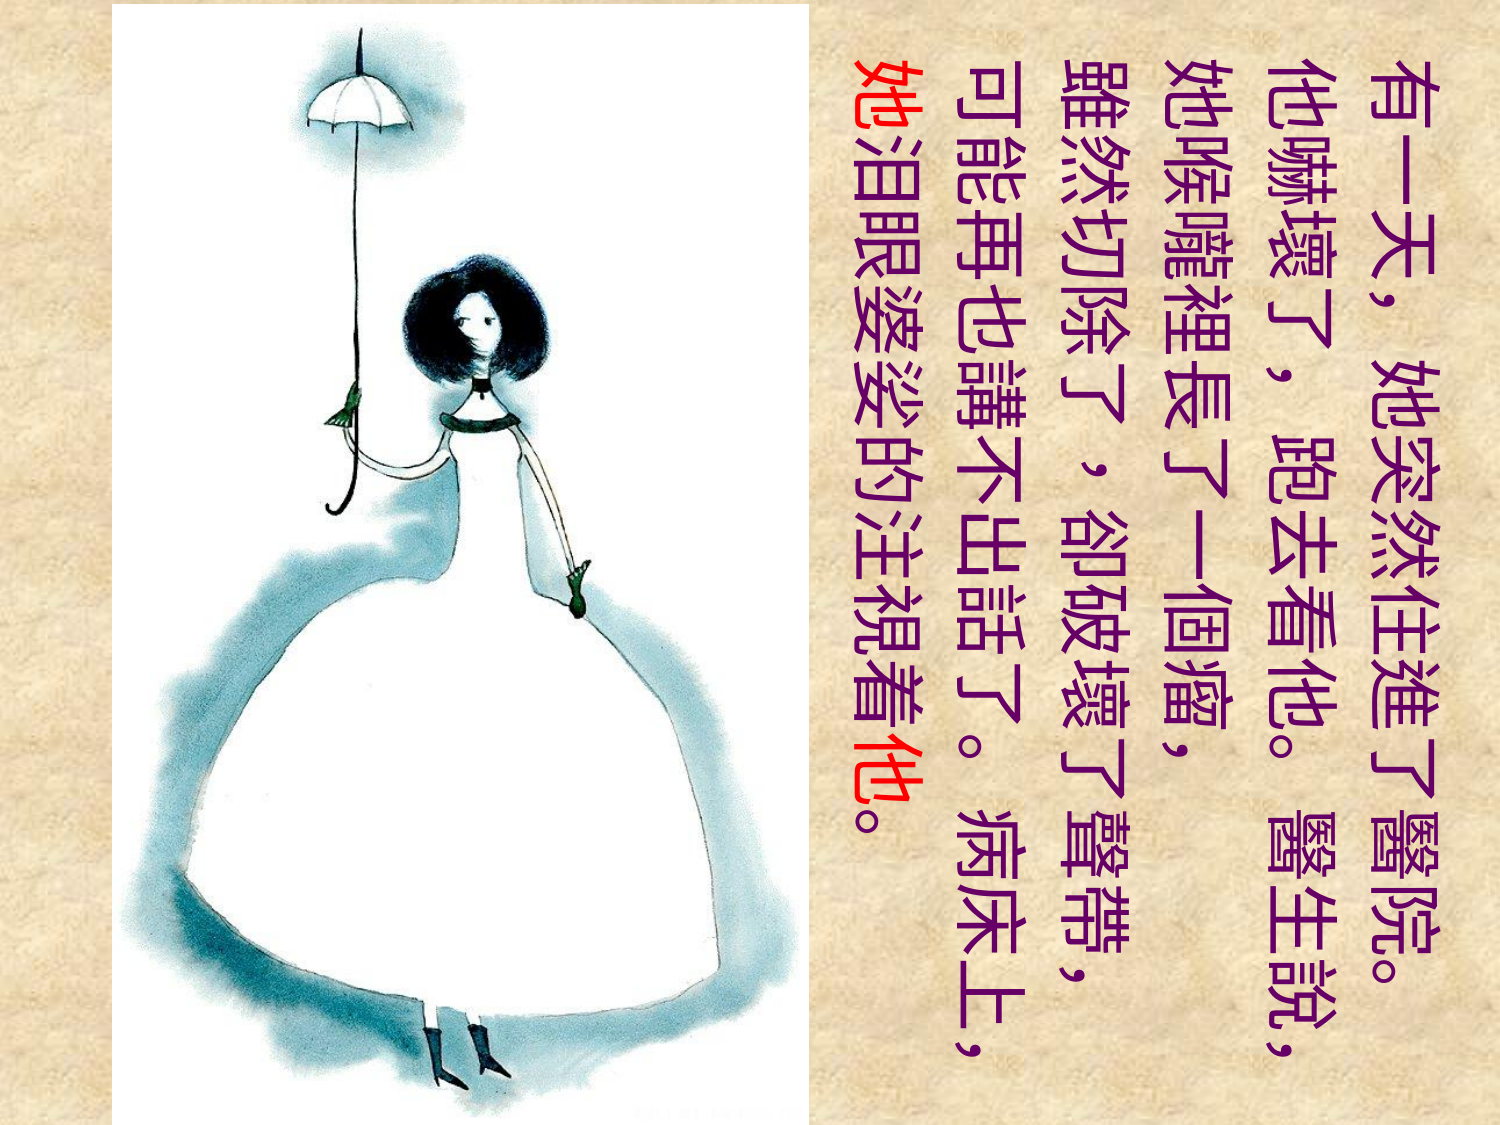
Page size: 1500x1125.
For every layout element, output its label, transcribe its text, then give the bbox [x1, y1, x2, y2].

picture [0, 0, 1500, 1125]
text_box 有一天，她突然住進了醫院。 他嚇壞了，跑去看他。醫生說，她喉嚨裡長了一個瘤， 雖然切除了，卻破壞了聲帶， 可能再也講不出話了。病床上，她泪眼婆娑的注視着他。 [824, 42, 1474, 1125]
